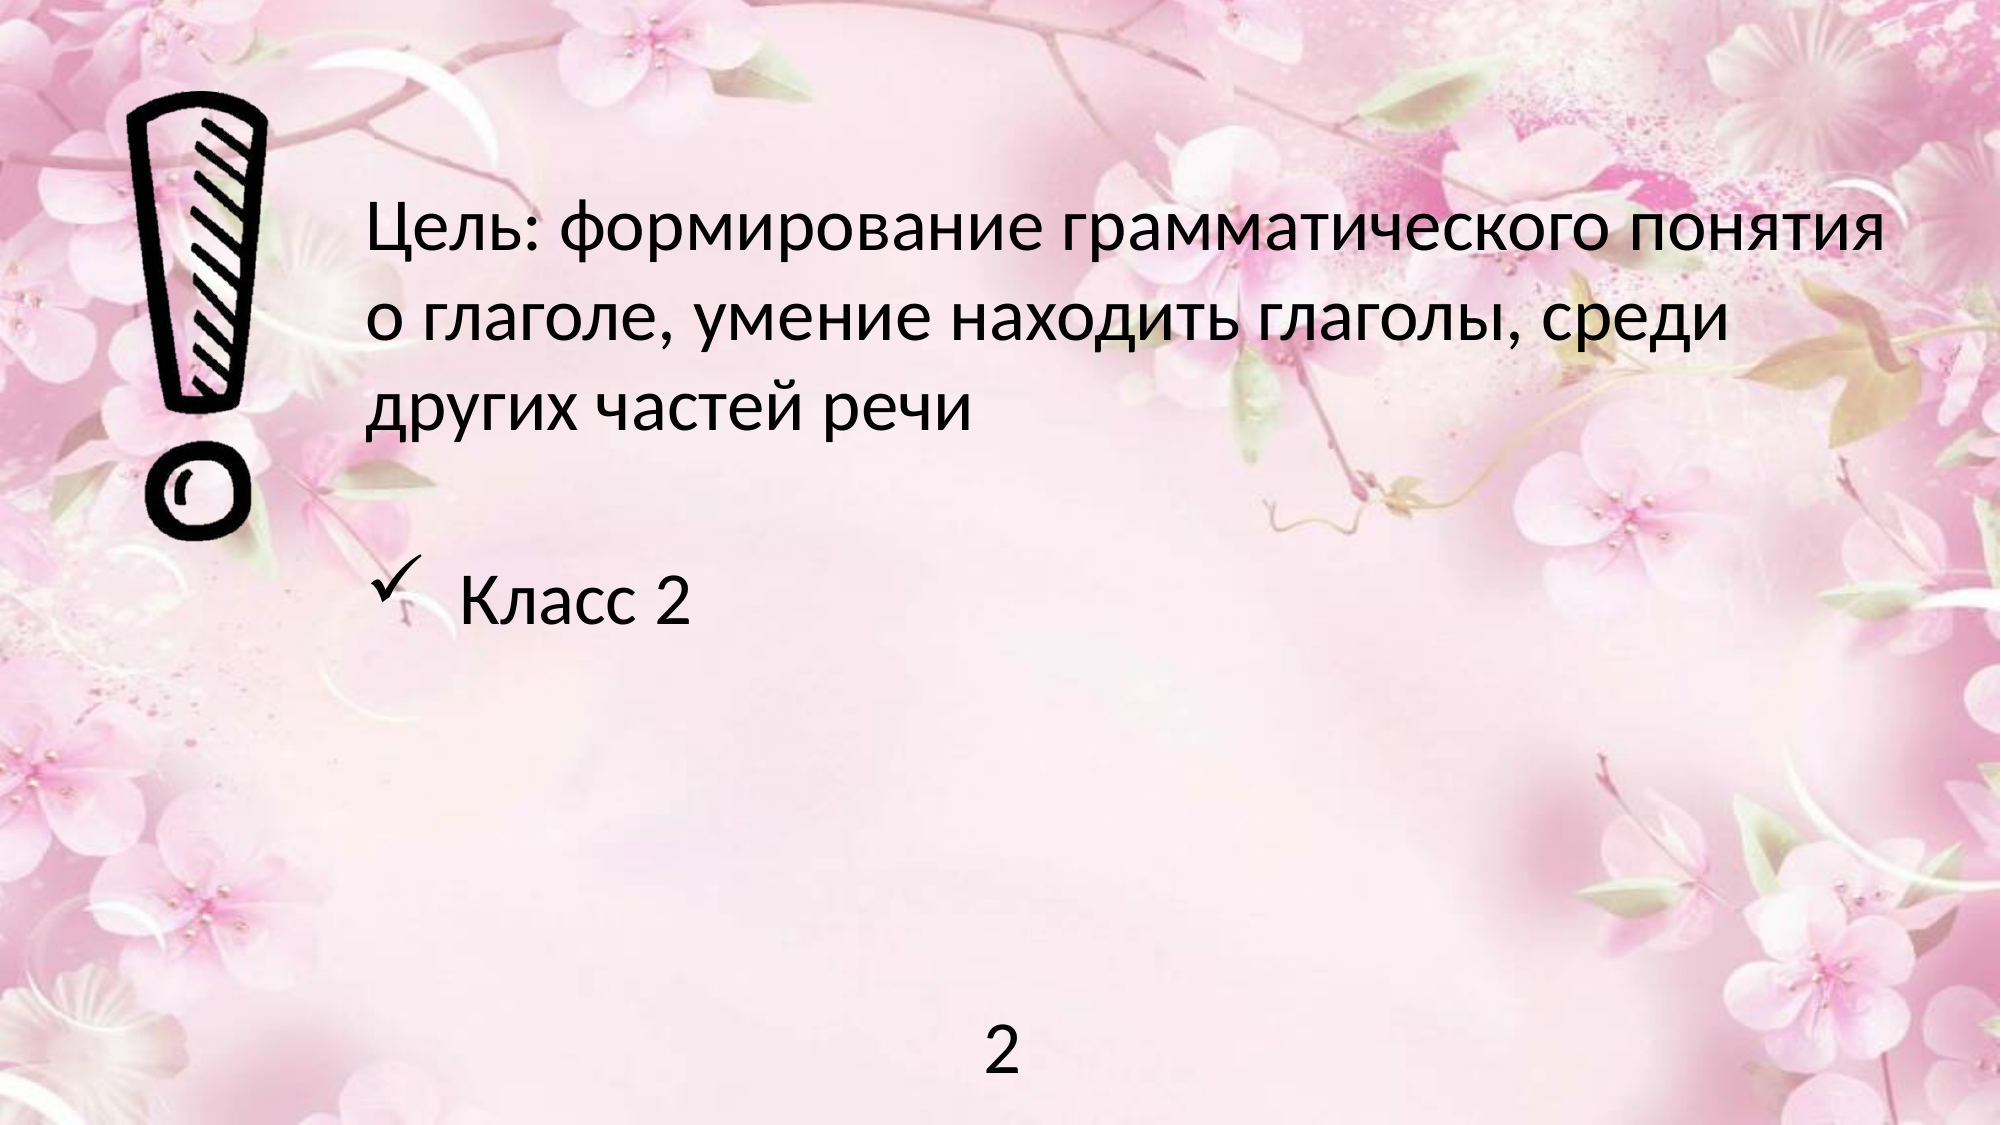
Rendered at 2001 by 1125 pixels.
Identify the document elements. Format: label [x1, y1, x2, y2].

list [0, 0, 2000, 1125]
picture [75, 91, 315, 548]
